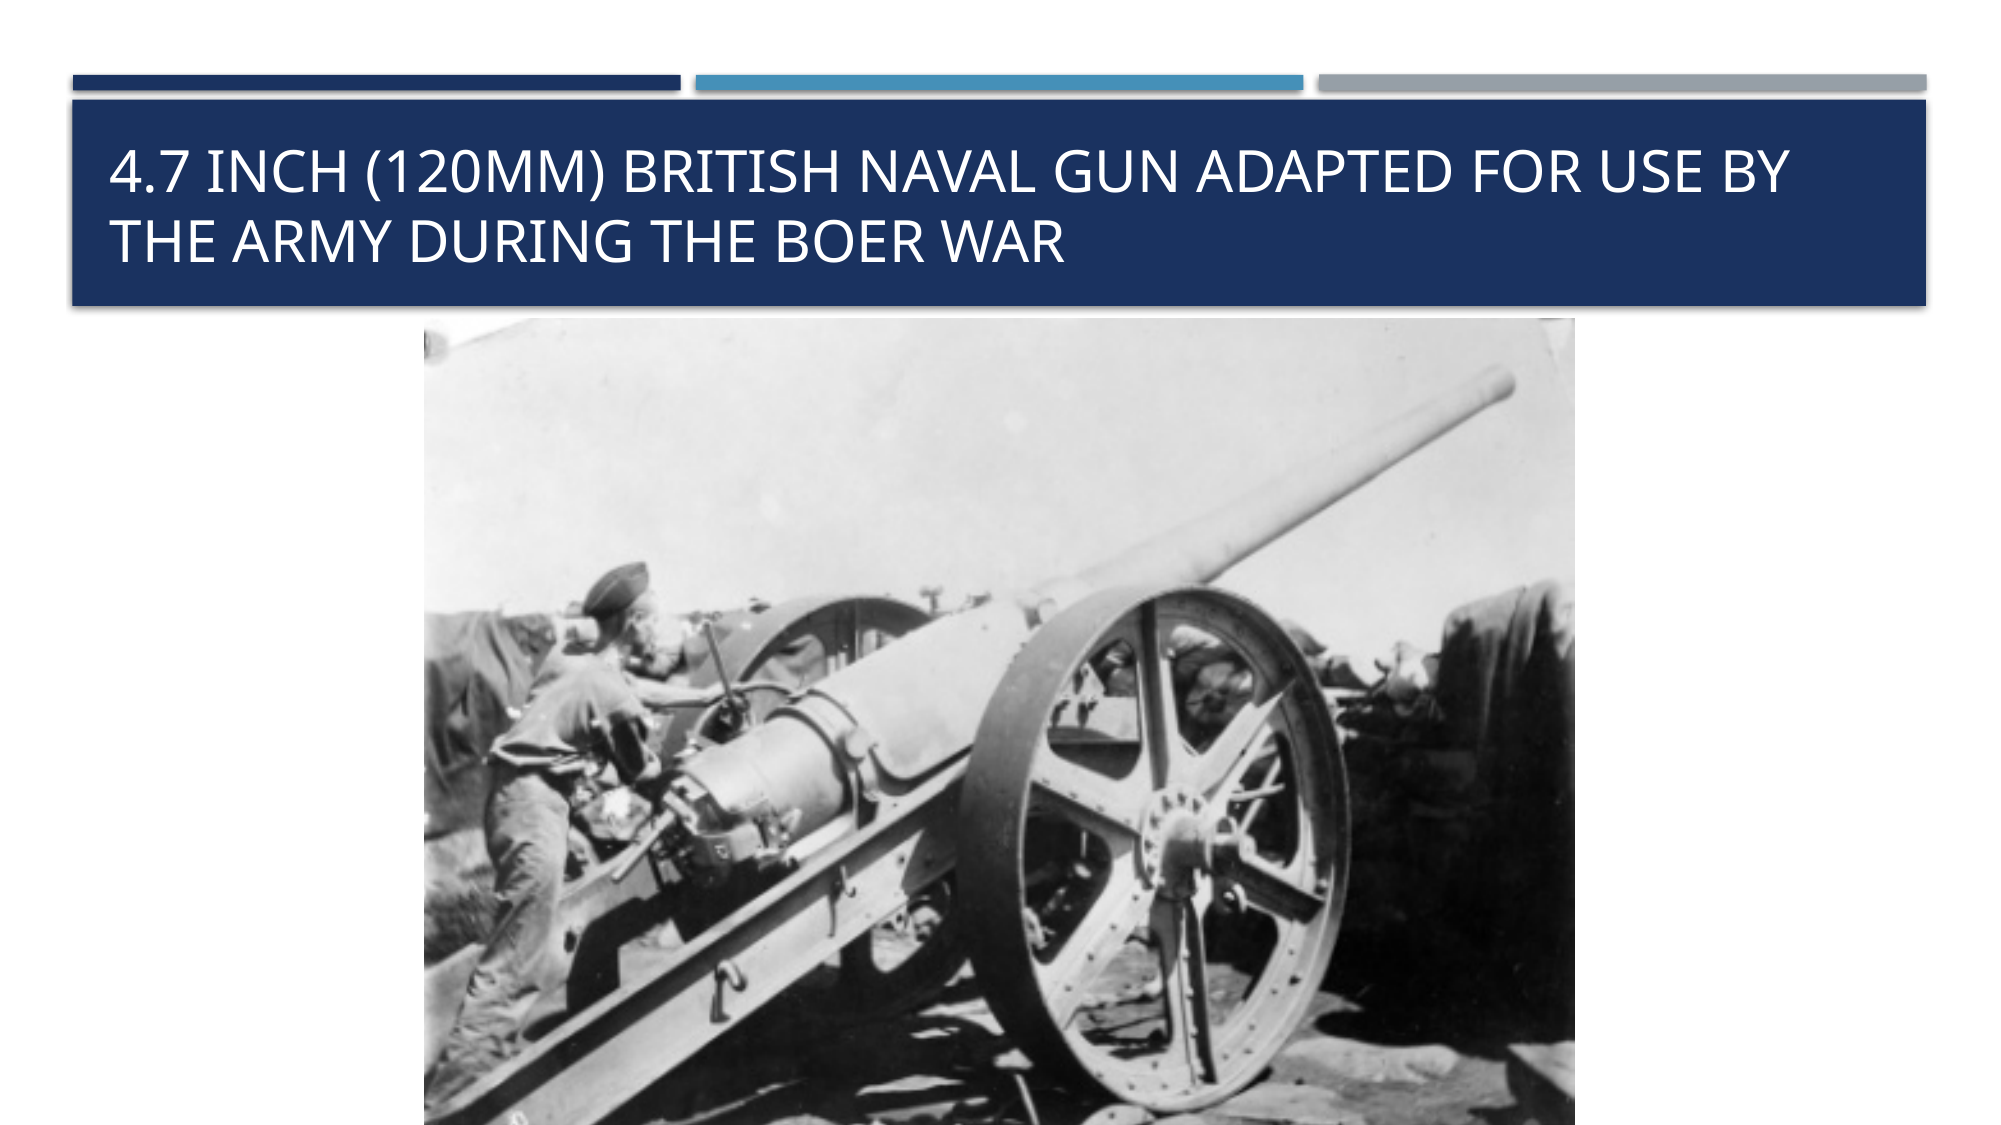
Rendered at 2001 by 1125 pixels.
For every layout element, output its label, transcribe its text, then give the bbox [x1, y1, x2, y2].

picture [423, 318, 1575, 1125]
title 4.7 inch (120mm) British Naval Gun adapted for use by the army during the Boer War [94, 119, 1904, 282]
